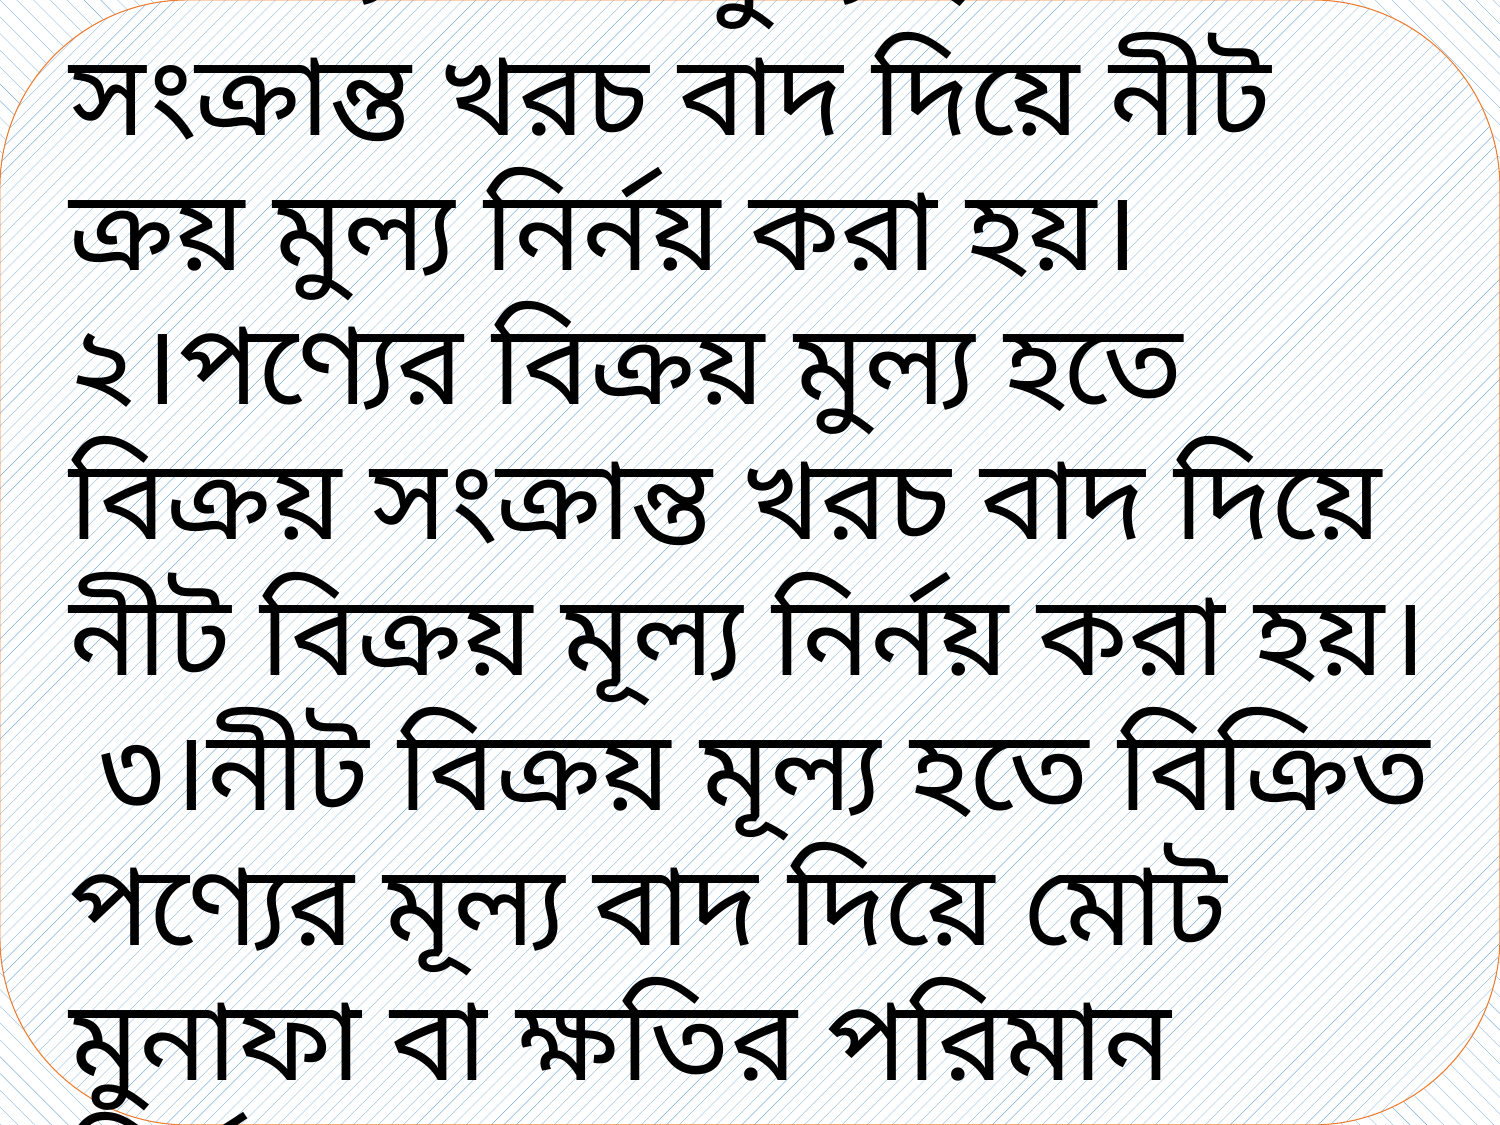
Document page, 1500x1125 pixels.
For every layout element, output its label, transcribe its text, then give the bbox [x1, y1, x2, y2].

text_box ১। পণ্যের ক্রয় মুল্য হতে ক্রয় সংক্রান্ত খরচ বাদ দিয়ে নীট ক্রয় মুল্য নির্নয় করা হয়। ২।পণ্যের বিক্রয় মুল্য হতে বিক্রয় সংক্রান্ত খরচ বাদ দিয়ে নীট বিক্রয় মূল্য নির্নয় করা হয়। ৩।নীট বিক্রয় মূল্য হতে বিক্রিত পণ্যের মূল্য বাদ দিয়ে মোট মুনাফা বা ক্ষতির পরিমান নির্নয় করা হয়। [0, 0, 1500, 1125]
